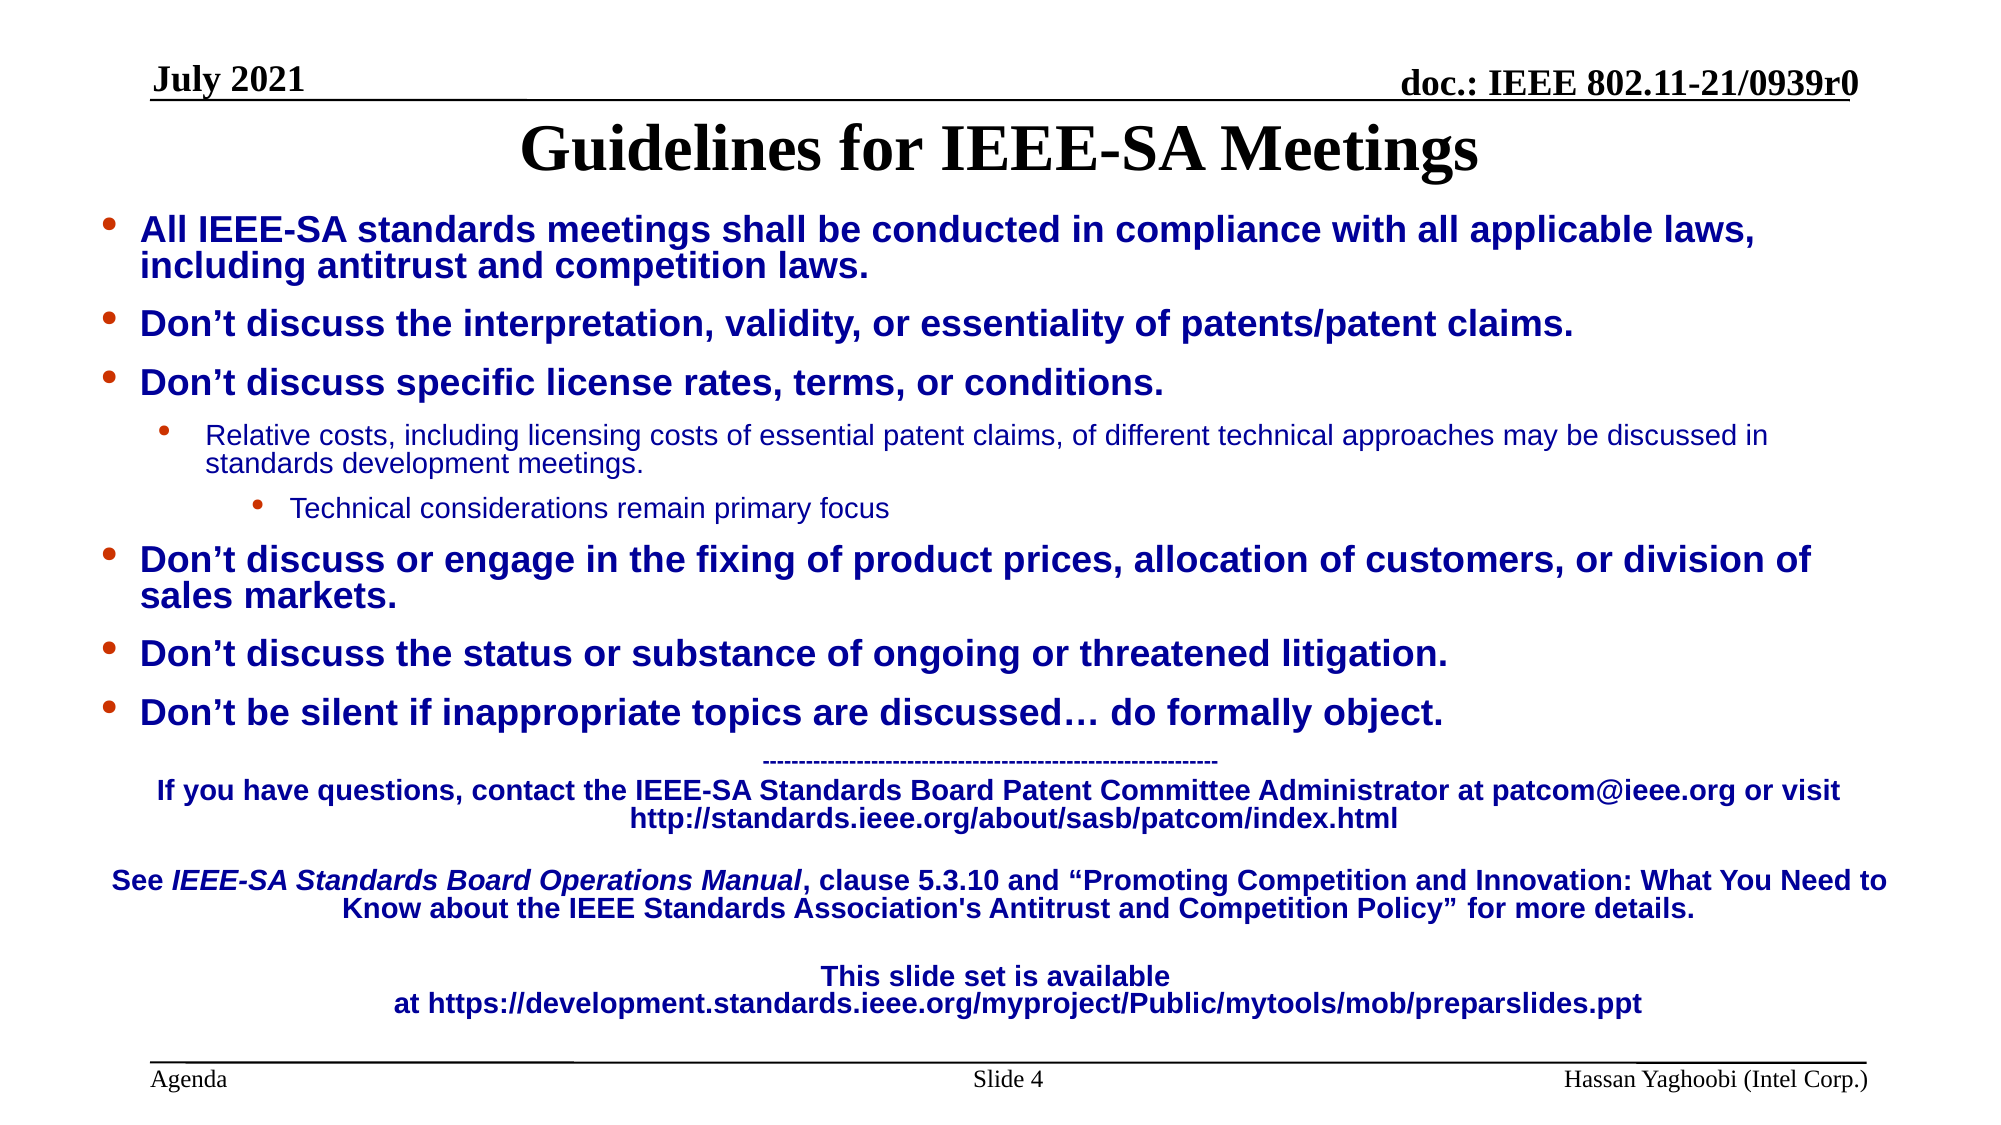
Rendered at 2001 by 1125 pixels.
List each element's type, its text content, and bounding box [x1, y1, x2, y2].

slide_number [152, 54, 563, 100]
slide_number Slide 4 [950, 1061, 1067, 1123]
text_box All IEEE-SA standards meetings shall be conducted in compliance with all applicable laws, including antitrust and competition laws. Don’t discuss the interpretation, validity, or essentiality of patents/patent claims. Don’t discuss specific license rates, terms, or conditions. Relative costs, including licensing costs of essential patent claims, of different technical approaches may be discussed in standards development meetings. Technical considerations remain primary focus Don’t discuss or engage in the fixing of product prices, allocation of customers, or division of sales markets. Don’t discuss the status or substance of ongoing or threatened litigation. Don’t be silent if inappropriate topics are discussed… do formally object. --------------------------------------------------------------- If you have questions, contact the IEEE-SA Standards Board Patent Committee Administrator at patcom@ieee.org or visit http://standards.ieee.org/about/sasb/patcom/index.html See IEEE-SA Standards Board Operations Manual, clause 5.3.10 and “Promoting Competition and Innovation: What You Need to Know about the IEEE Standards Association's Antitrust and Competition Policy” for more details. This slide set is available at https://development.standards.ieee.org/myproject/Public/mytools/mob/preparslides.ppt [87, 180, 1913, 1056]
footer Hassan Yaghoobi (Intel Corp.) [1171, 1061, 1869, 1093]
title Guidelines for IEEE-SA Meetings [149, 105, 1850, 180]
